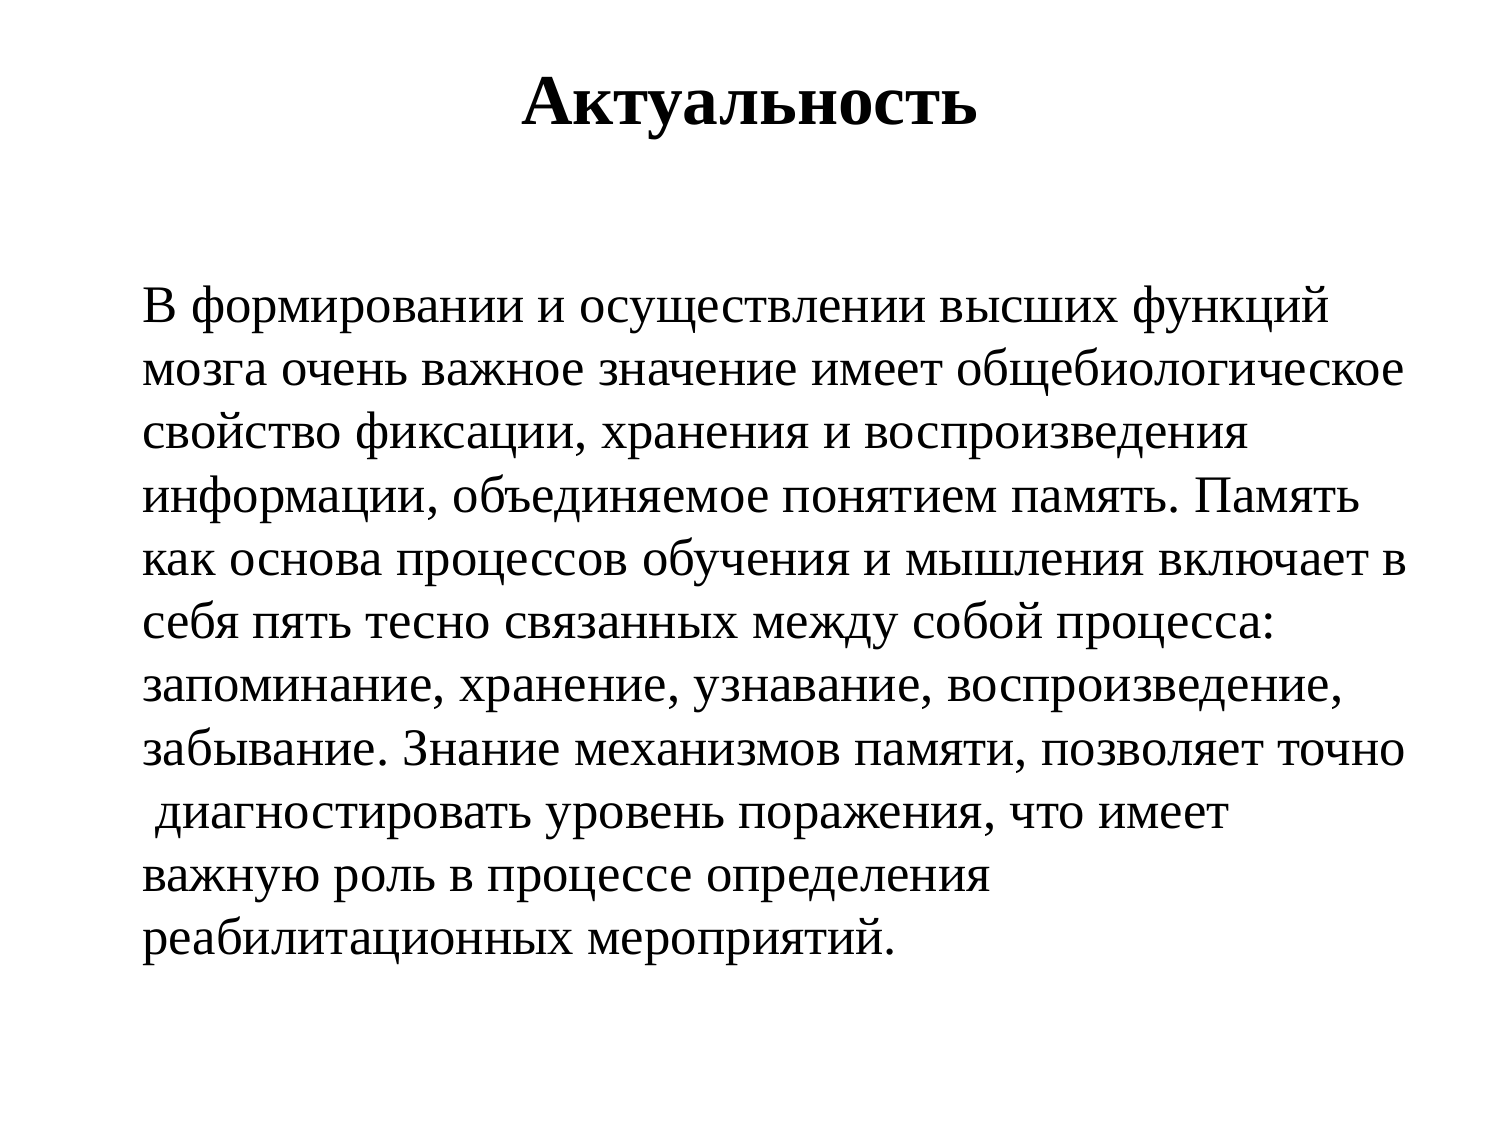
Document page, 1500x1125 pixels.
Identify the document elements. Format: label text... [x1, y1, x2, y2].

title Актуальность [75, 45, 1425, 233]
list В формировании и осуществлении высших функций мозга очень важное значение имеет общебиологическое свойство фиксации, хранения и воспроизведения информации, объединяемое понятием память. Память как основа процессов обучения и мышления включает в себя пять тесно связанных между собой процесса: запоминание, хранение, узнавание, воспроизведение, забывание. Знание механизмов памяти, позволяет точно диагностировать уровень поражения, что имеет важную роль в процессе определения реабилитационных мероприятий. [75, 262, 1425, 1005]
